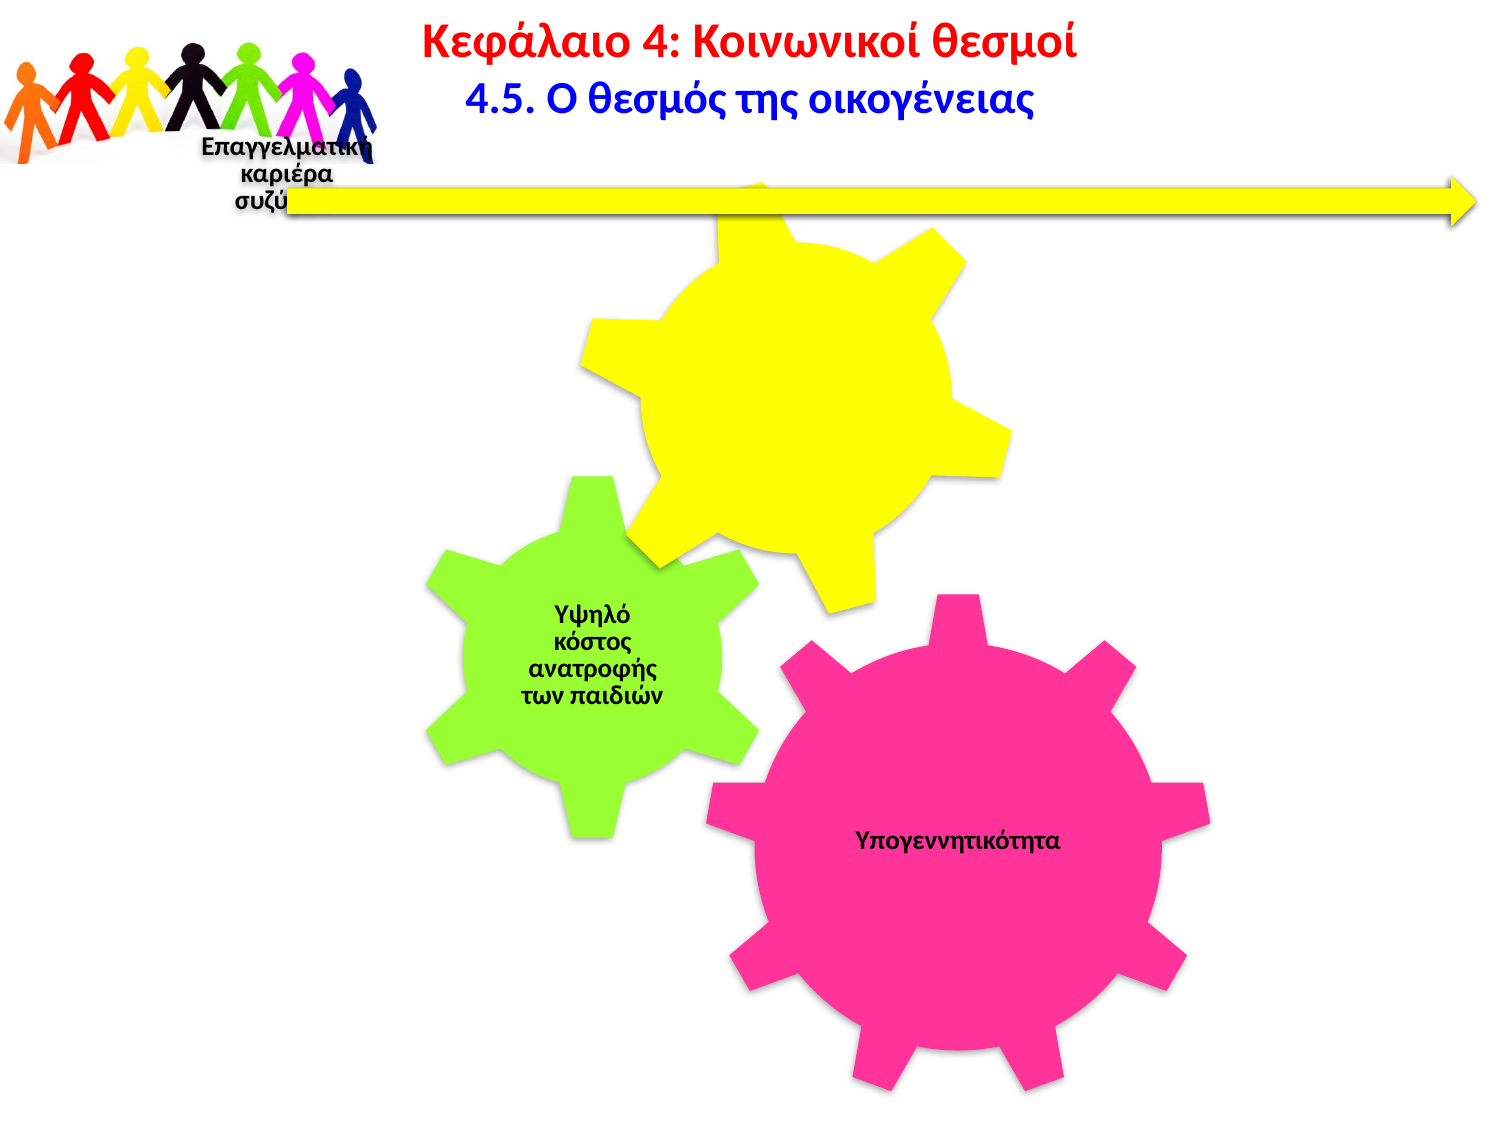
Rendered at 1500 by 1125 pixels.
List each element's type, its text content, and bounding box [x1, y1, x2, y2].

text_box Κεφάλαιο 4: Κοινωνικοί θεσμοί 4.5. Ο θεσμός της οικογένειας [383, 0, 1500, 130]
picture [0, 0, 383, 165]
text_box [23, 175, 1477, 1102]
